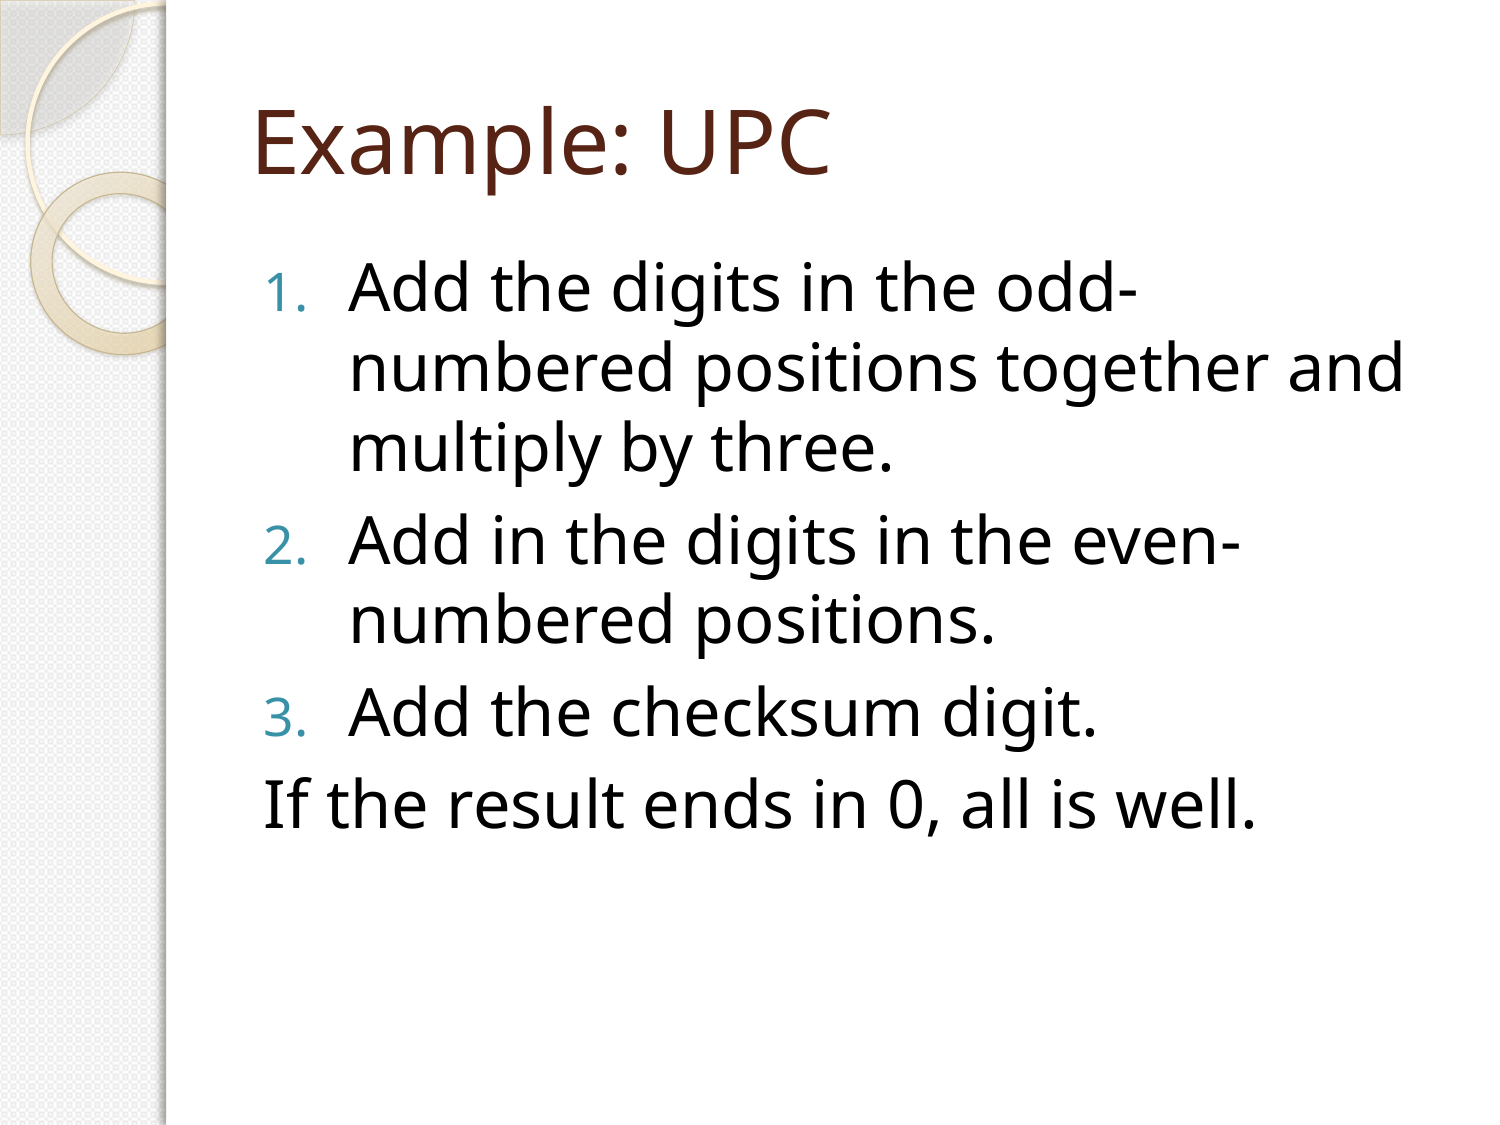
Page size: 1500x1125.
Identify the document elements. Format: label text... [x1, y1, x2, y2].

title Example: UPC [235, 45, 1466, 233]
list Add the digits in the odd-numbered positions together and multiply by three. Add in the digits in the even-numbered positions. Add the checksum digit. If the result ends in 0, all is well. [235, 237, 1466, 1063]
